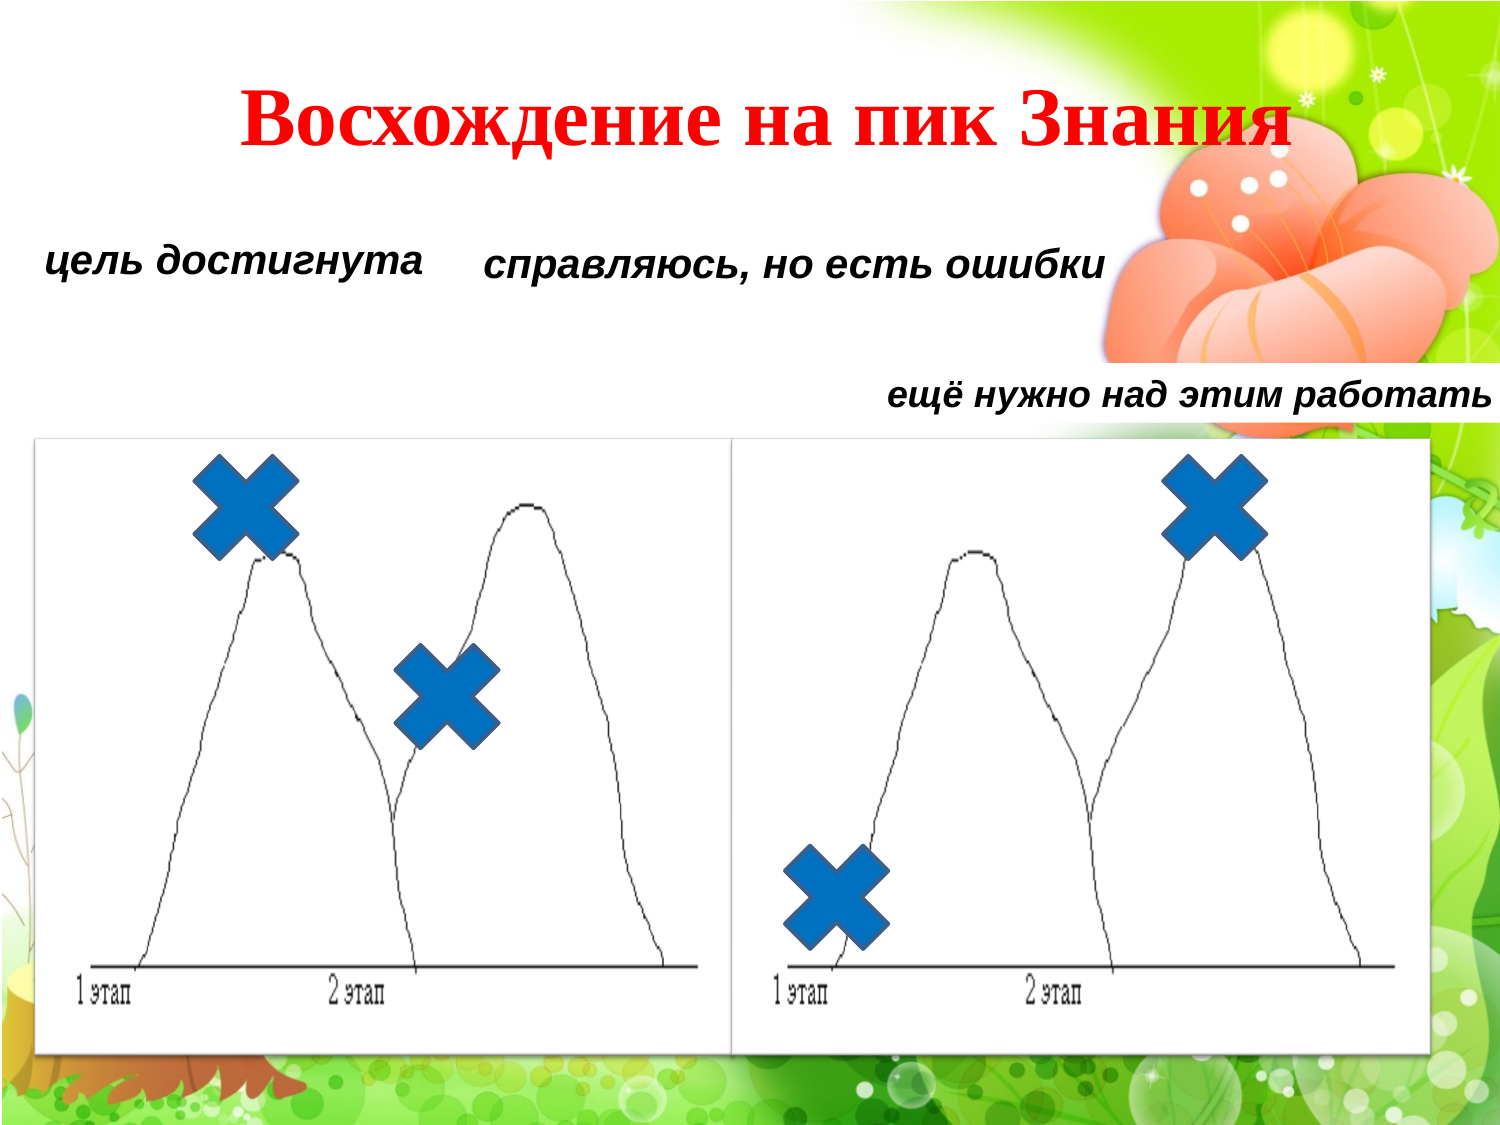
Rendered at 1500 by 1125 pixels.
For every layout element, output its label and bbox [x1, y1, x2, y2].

list [2, 1, 1500, 1125]
picture [29, 432, 1436, 1068]
